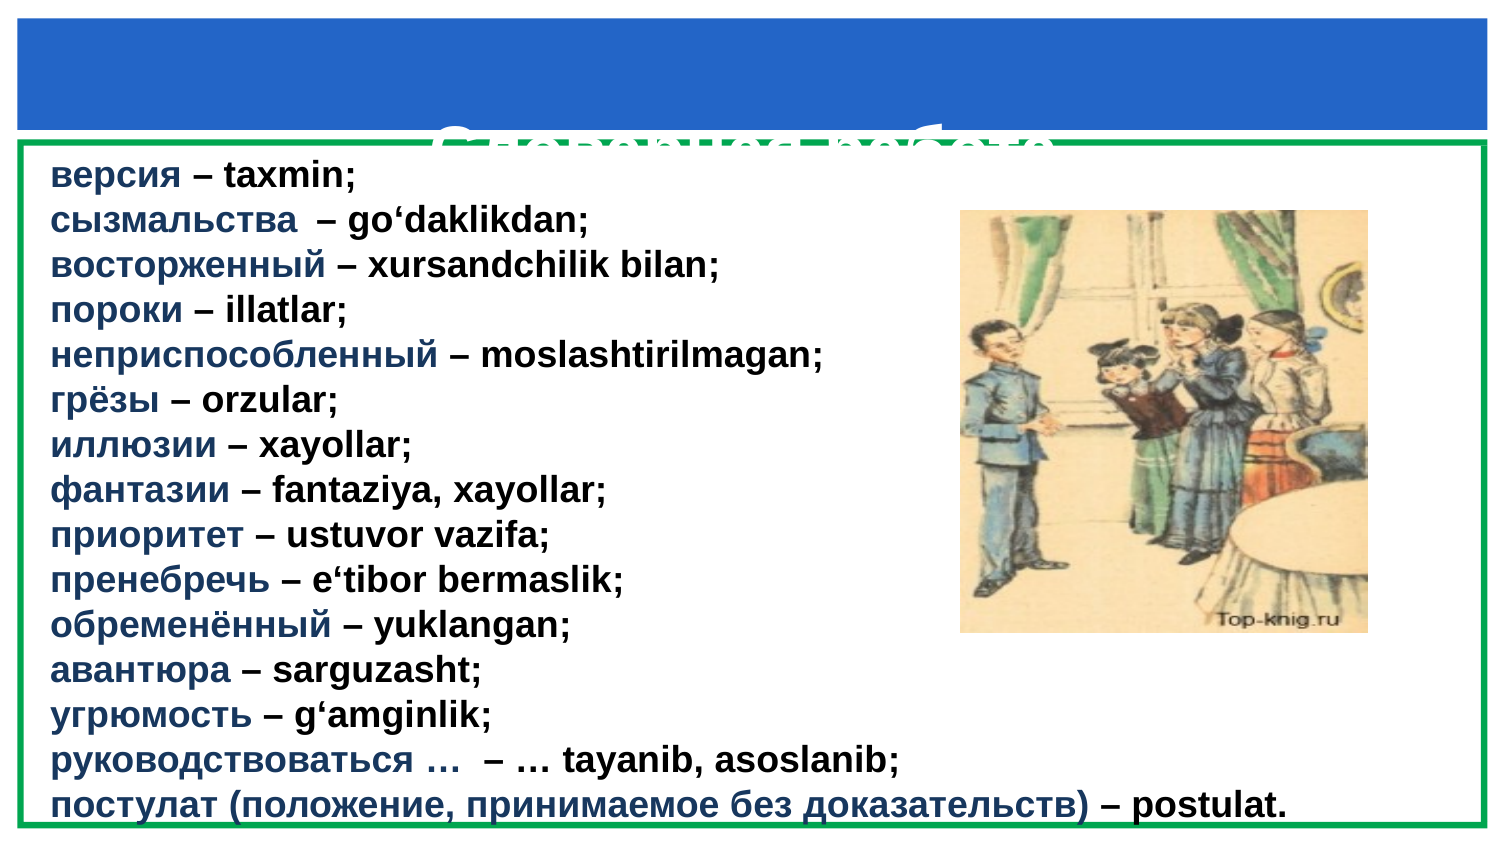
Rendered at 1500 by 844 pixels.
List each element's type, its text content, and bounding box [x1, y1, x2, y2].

text_box версия – taxmin; сызмальства – go‘daklikdan; восторженный – xursandchilik bilan; пороки – illatlar; неприспособленный – moslashtirilmagan; грёзы – orzular; иллюзии – xayollar; фантазии – fantaziya, xayollar; приоритет – ustuvor vazifa; пренебречь – e‘tibor bermaslik; обременённый – yuklangan; авантюра – sarguzasht; угрюмость – g‘amginlik; руководствоваться … – … tayanib, asoslanib; постулат (положение, принимаемое без доказательств) – postulat. [35, 70, 1500, 844]
picture [960, 210, 1368, 633]
title Словарная работа [164, 0, 1426, 70]
